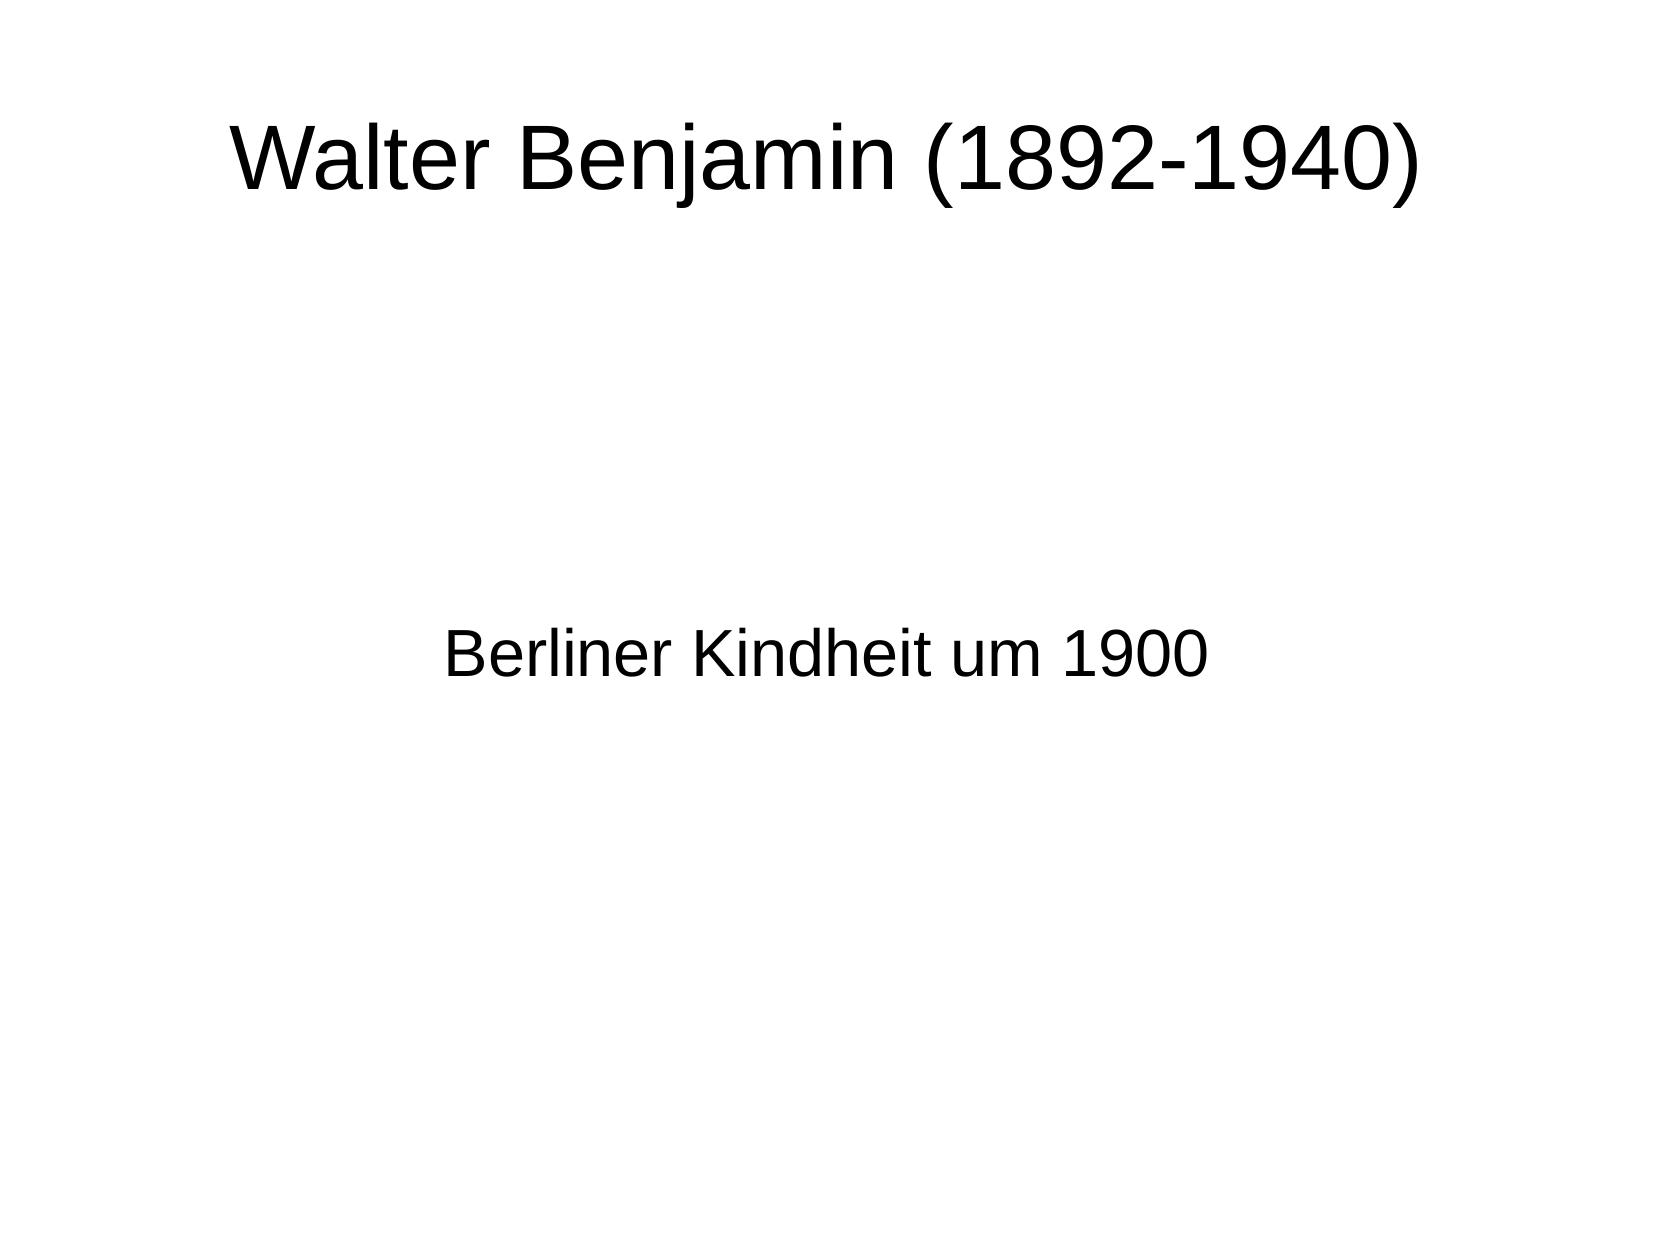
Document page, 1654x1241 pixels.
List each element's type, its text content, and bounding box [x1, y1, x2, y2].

subtitle Berliner Kindheit um 1900 [82, 290, 1571, 1010]
title Walter Benjamin (1892-1940) [82, 49, 1571, 257]
